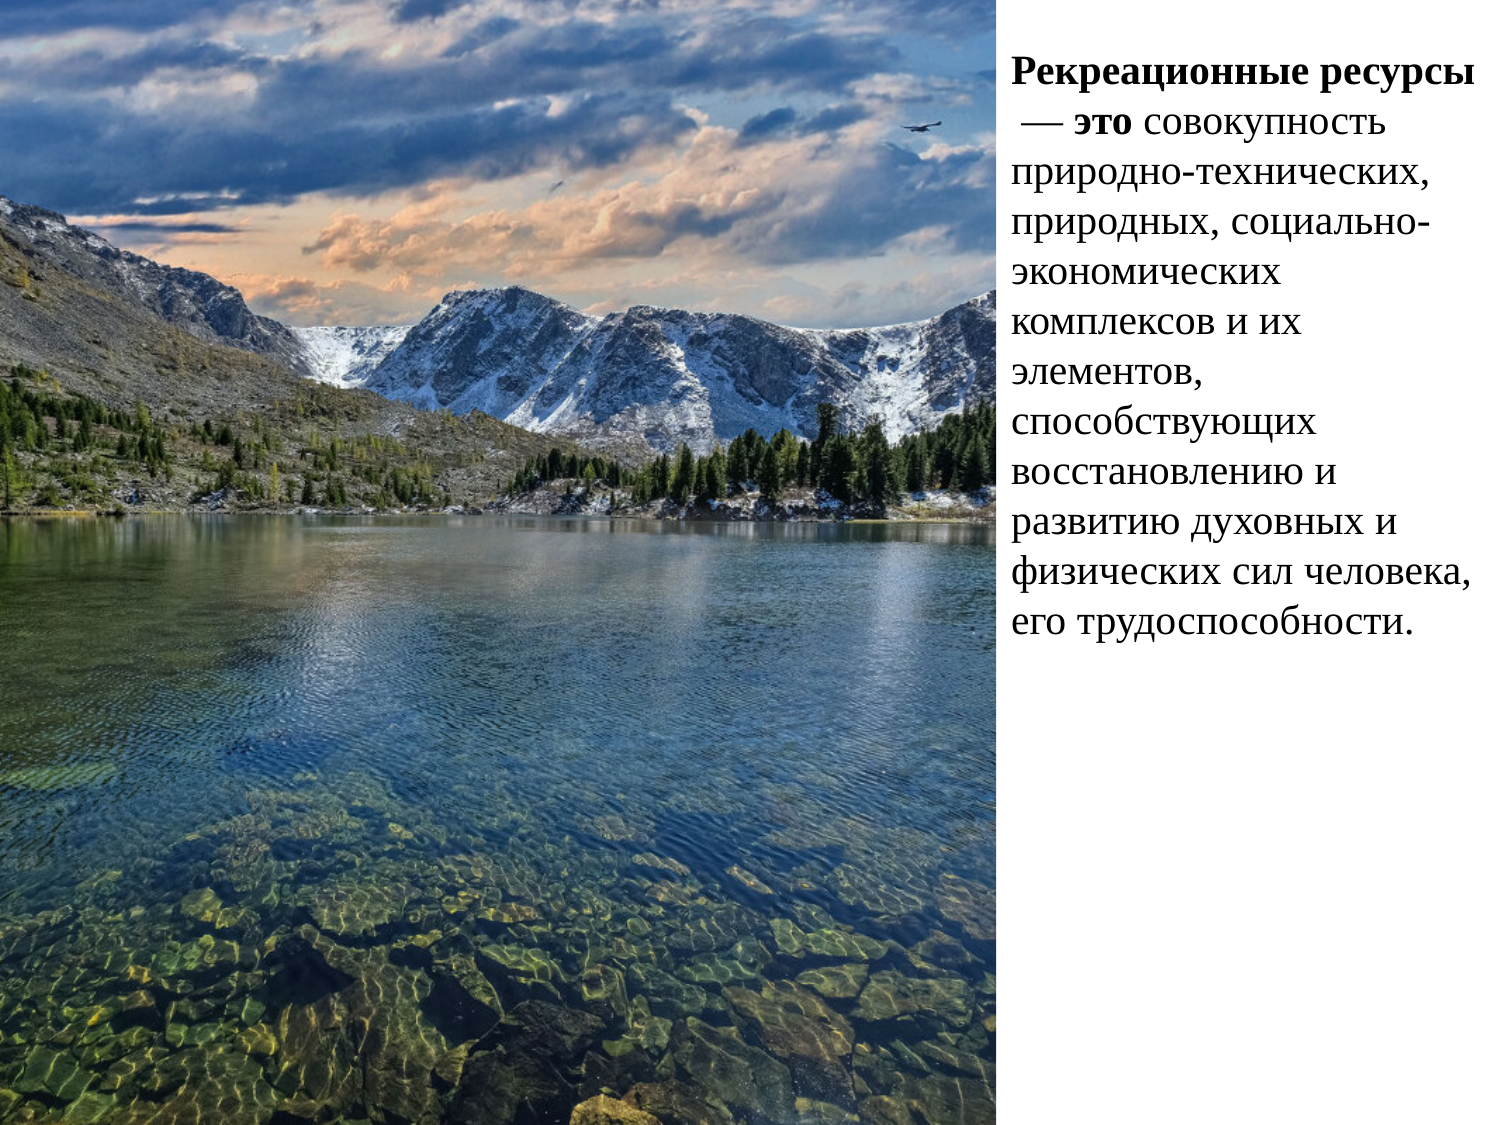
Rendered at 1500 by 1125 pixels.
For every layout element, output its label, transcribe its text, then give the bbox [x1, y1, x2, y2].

text_box [1124, 0, 1500, 105]
picture [0, 0, 997, 1125]
list Рекреационные ресурсы — это совокупность природно-технических, природных, социально-экономических комплексов и их элементов, способствующих восстановлению и развитию духовных и физических сил человека, его трудоспособности. [1001, 35, 1500, 1102]
